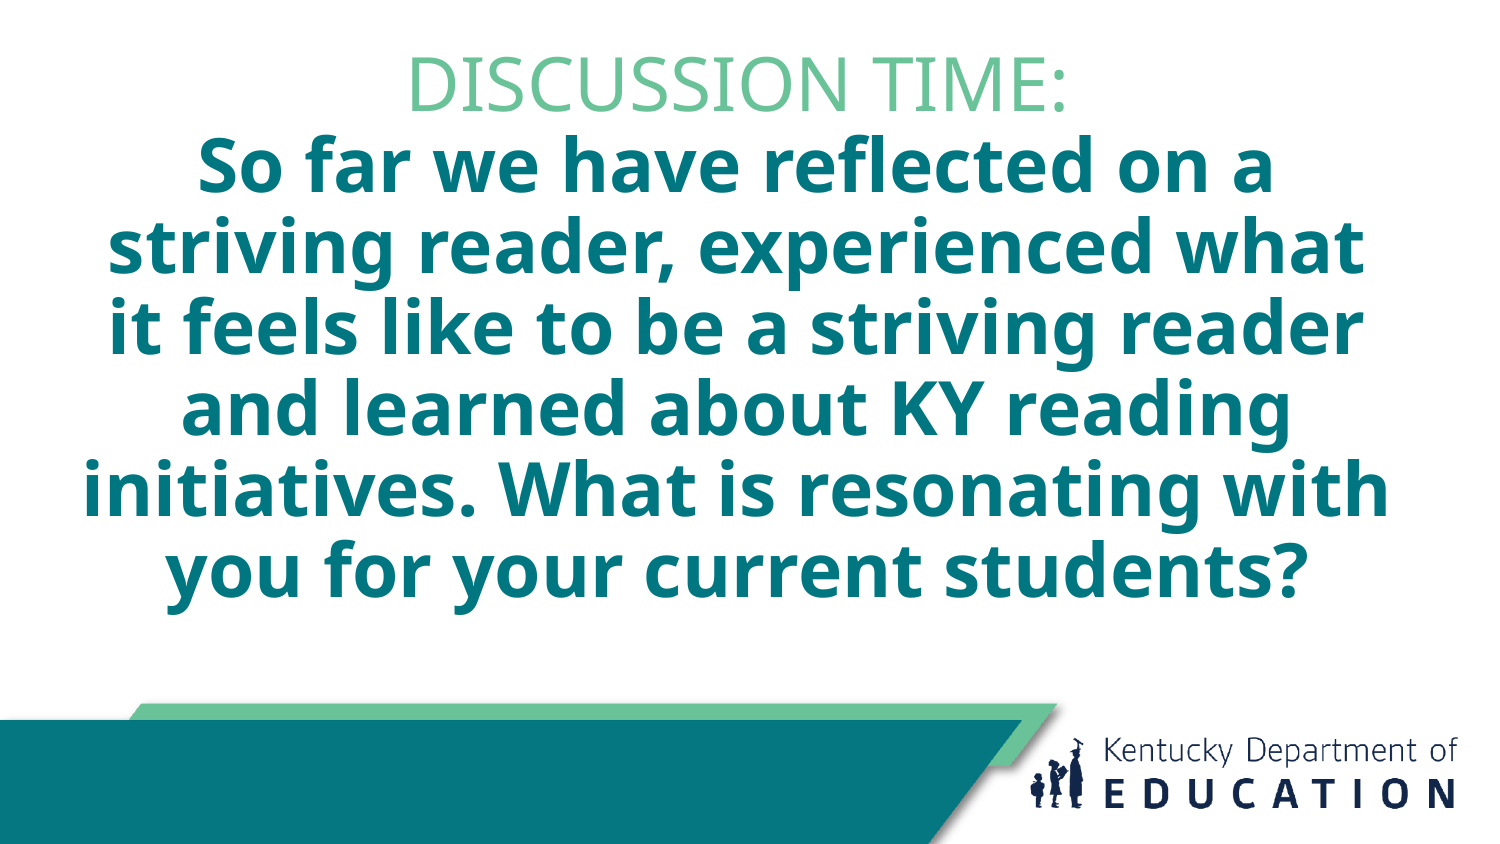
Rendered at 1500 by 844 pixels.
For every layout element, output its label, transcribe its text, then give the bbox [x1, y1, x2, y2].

picture [0, 0, 1500, 844]
title DISCUSSION TIME: So far we have reflected on a striving reader, experienced what it feels like to be a striving reader and learned about KY reading initiatives. What is resonating with you for your current students? [62, 248, 1413, 412]
